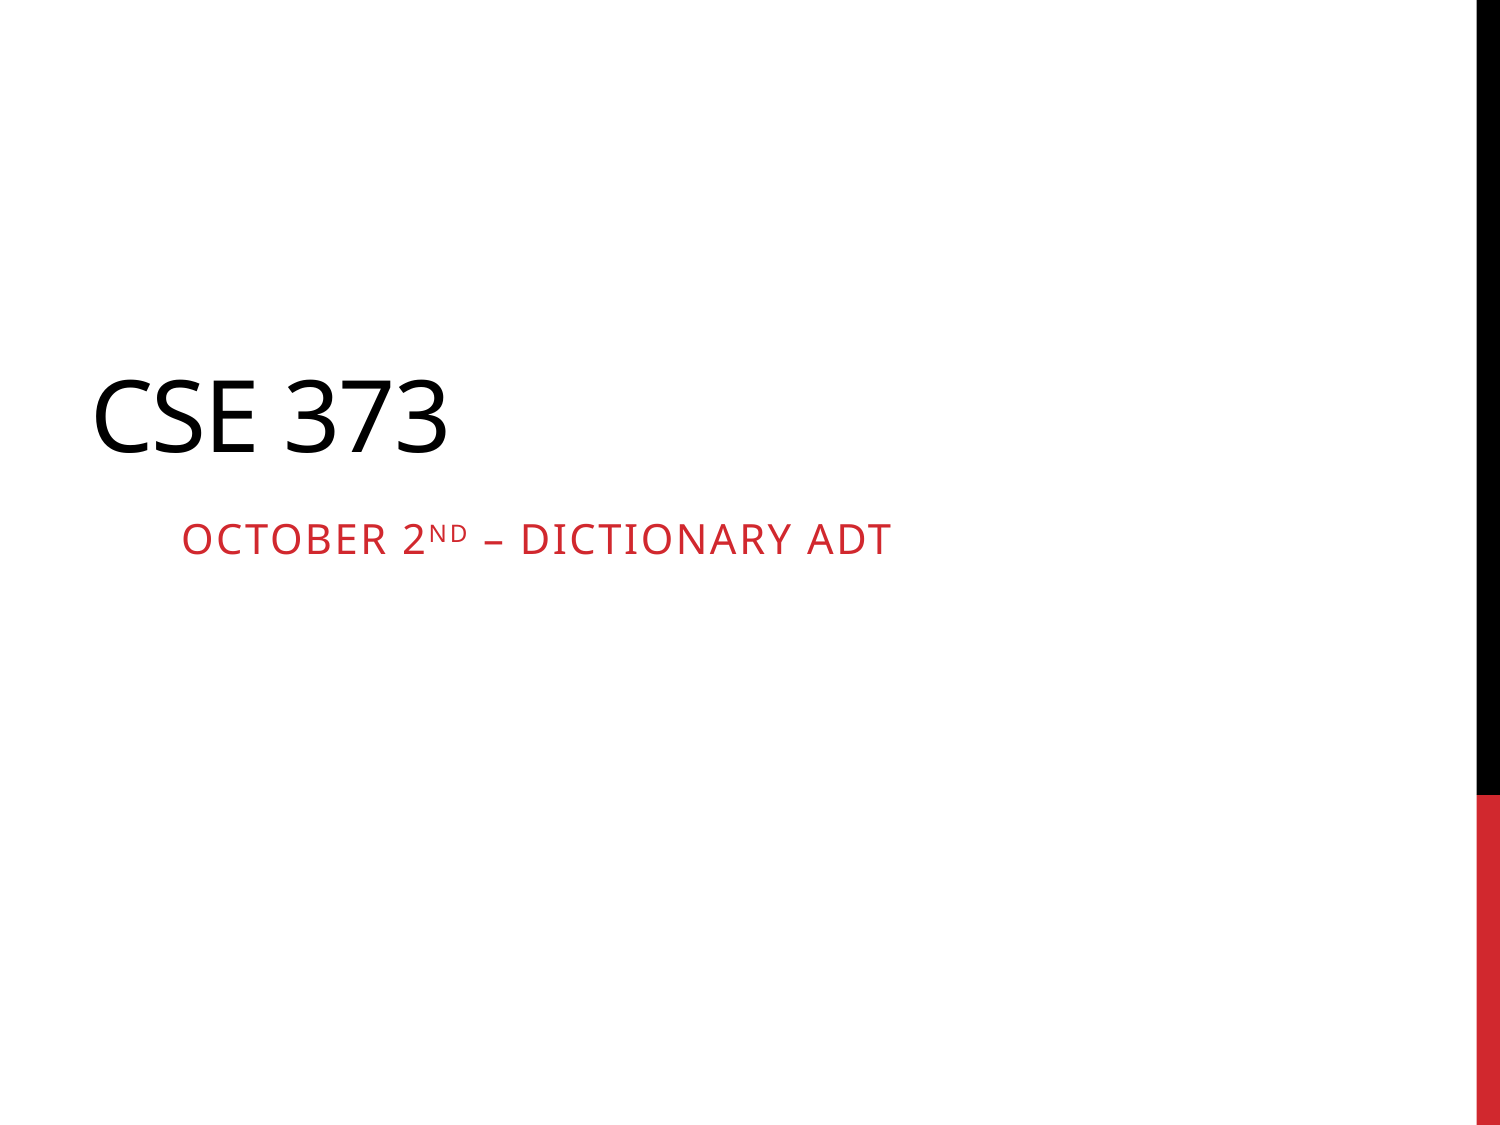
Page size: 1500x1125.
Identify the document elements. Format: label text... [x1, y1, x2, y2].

subtitle October 2nd – Dictionary ADT [166, 505, 1200, 938]
title Cse 373 [75, 37, 1350, 788]
